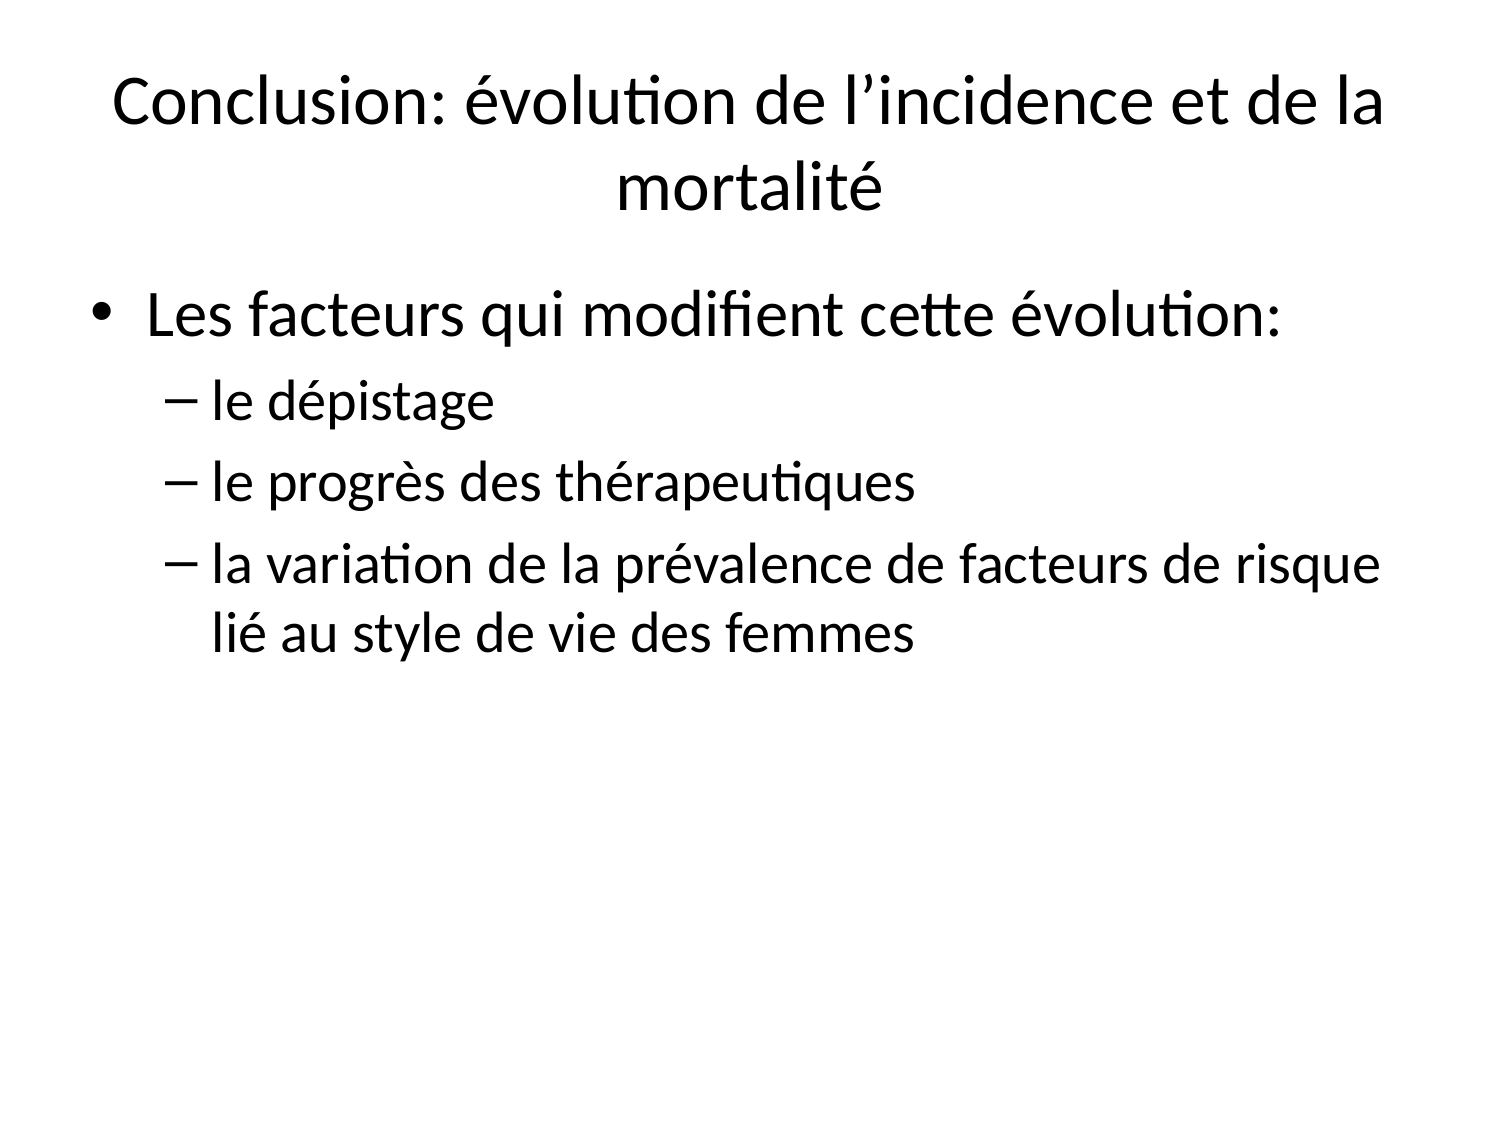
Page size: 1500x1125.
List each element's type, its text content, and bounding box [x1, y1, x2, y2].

list Les facteurs qui modifient cette évolution: le dépistage le progrès des thérapeutiques la variation de la prévalence de facteurs de risque lié au style de vie des femmes [75, 262, 1425, 1005]
title Conclusion: évolution de l’incidence et de la mortalité [75, 45, 1425, 233]
